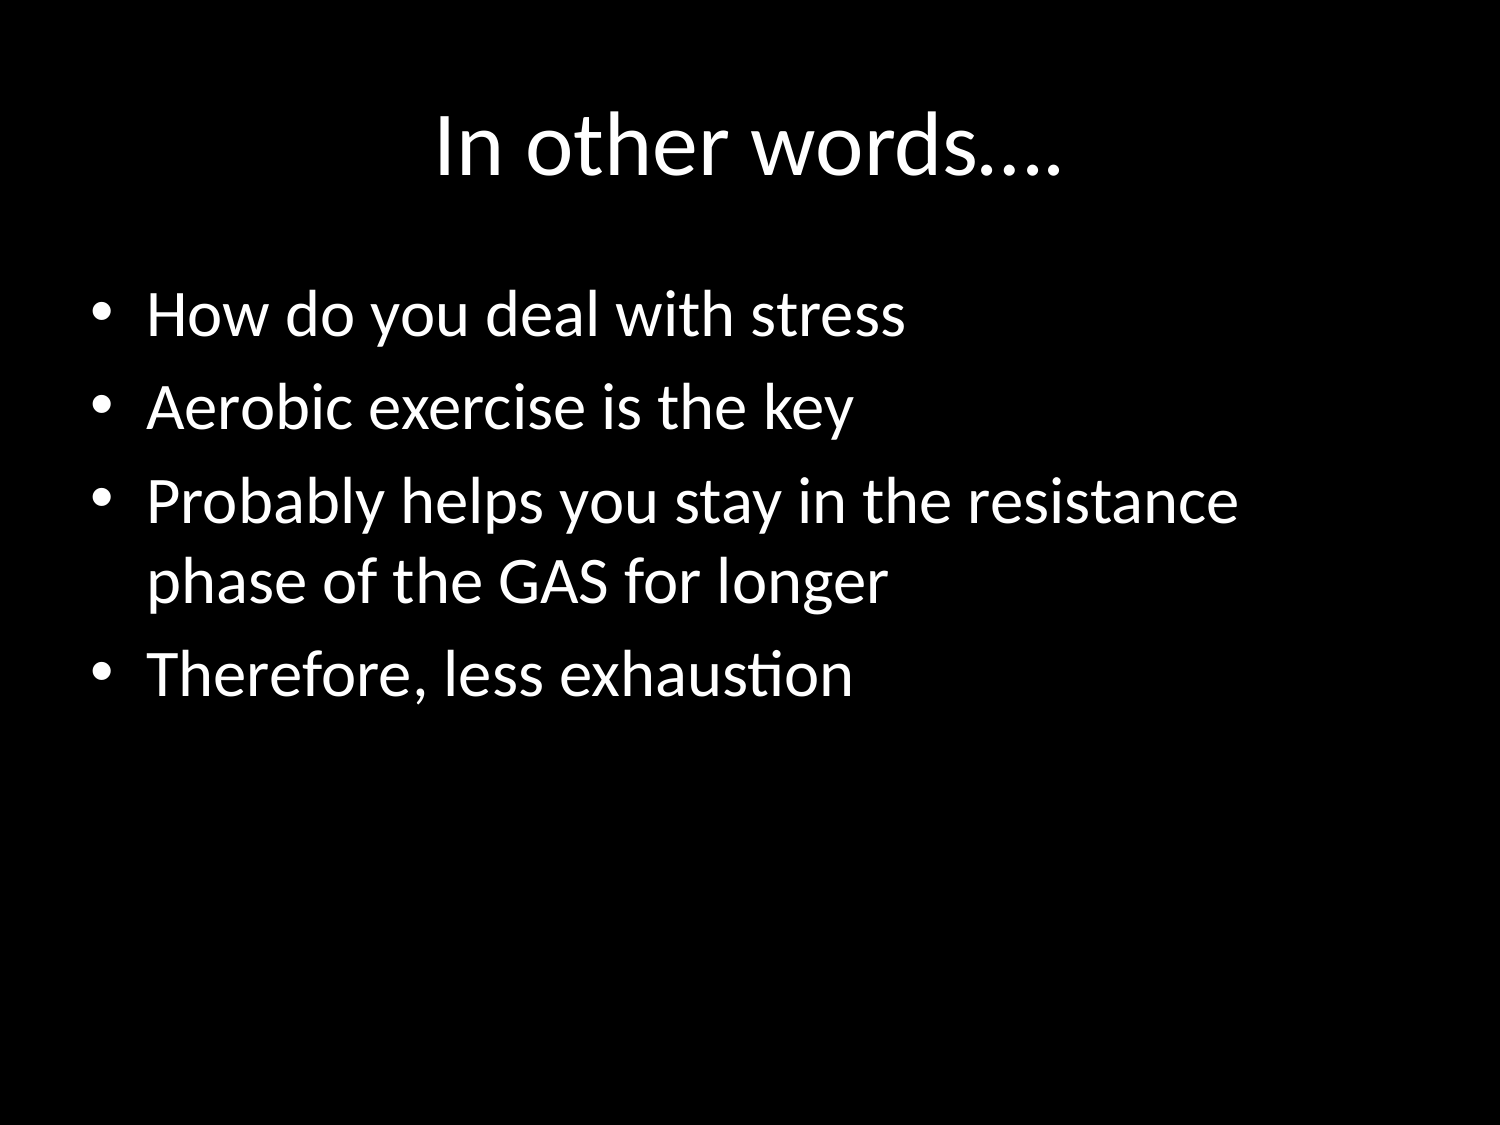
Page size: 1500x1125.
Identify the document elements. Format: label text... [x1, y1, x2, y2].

title In other words…. [75, 45, 1425, 233]
list How do you deal with stress Aerobic exercise is the key Probably helps you stay in the resistance phase of the GAS for longer Therefore, less exhaustion [75, 262, 1425, 1005]
